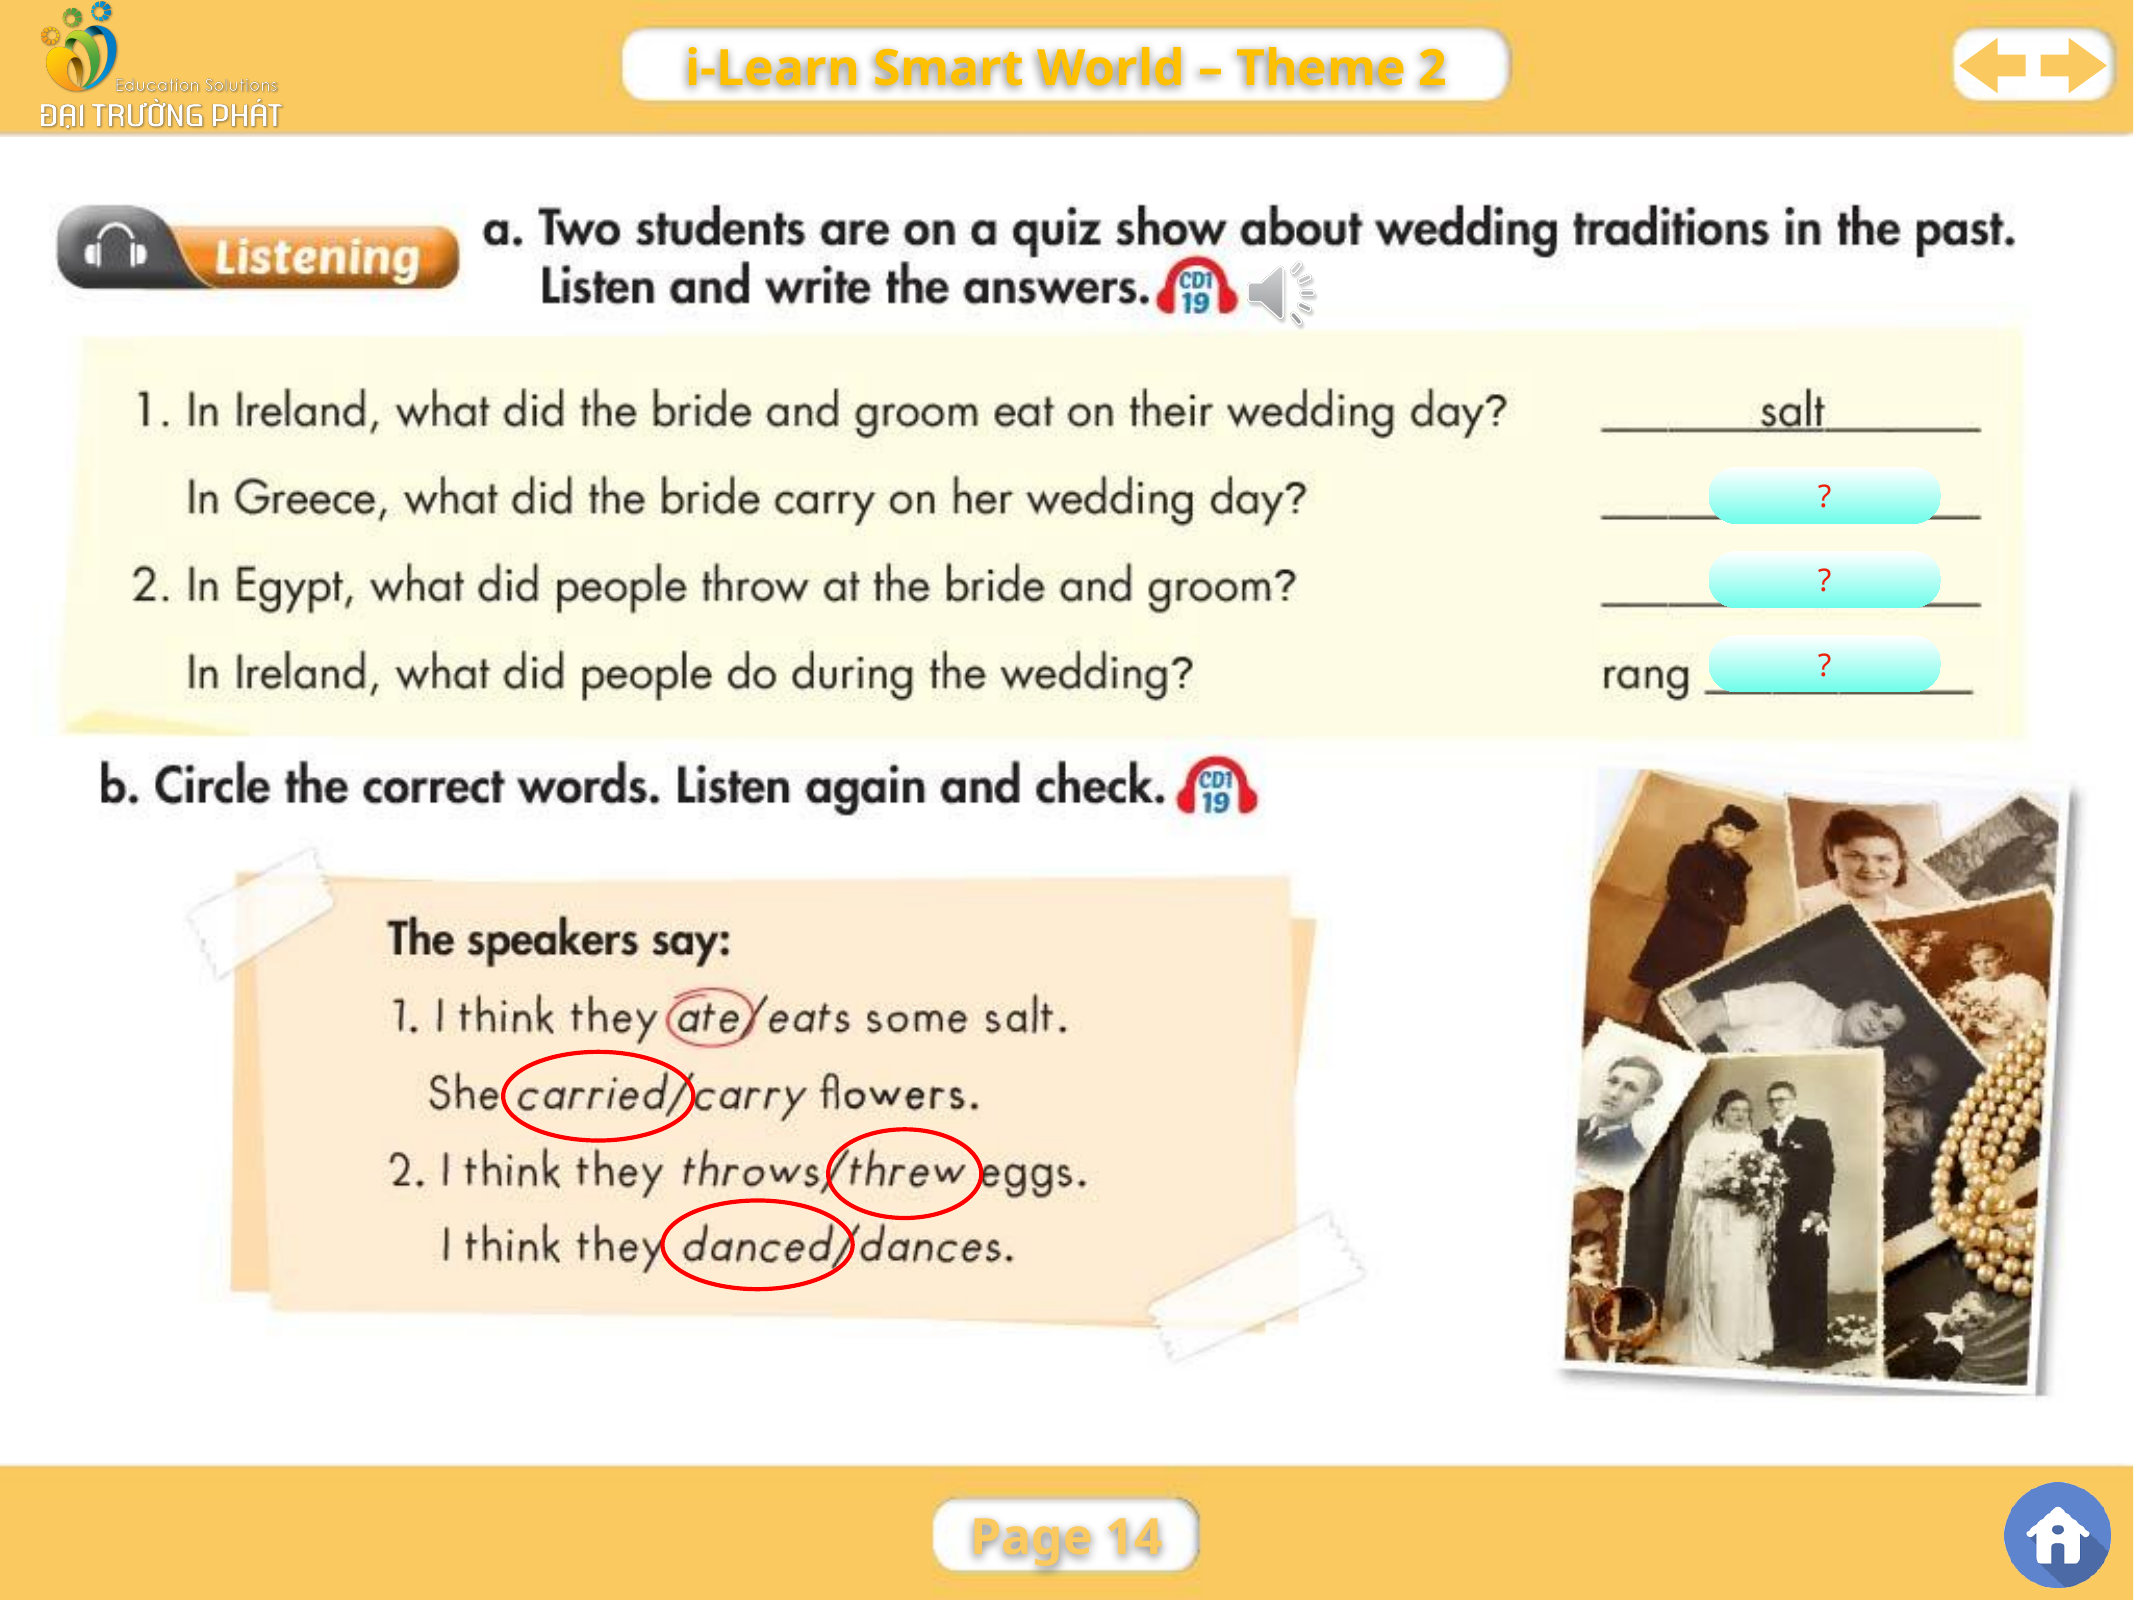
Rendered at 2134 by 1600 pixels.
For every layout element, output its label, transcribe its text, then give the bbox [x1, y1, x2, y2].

list Page 14 [958, 1496, 1175, 1574]
picture [0, 0, 2134, 1600]
list i-Learn Smart World – Theme 2 [625, 26, 1509, 105]
